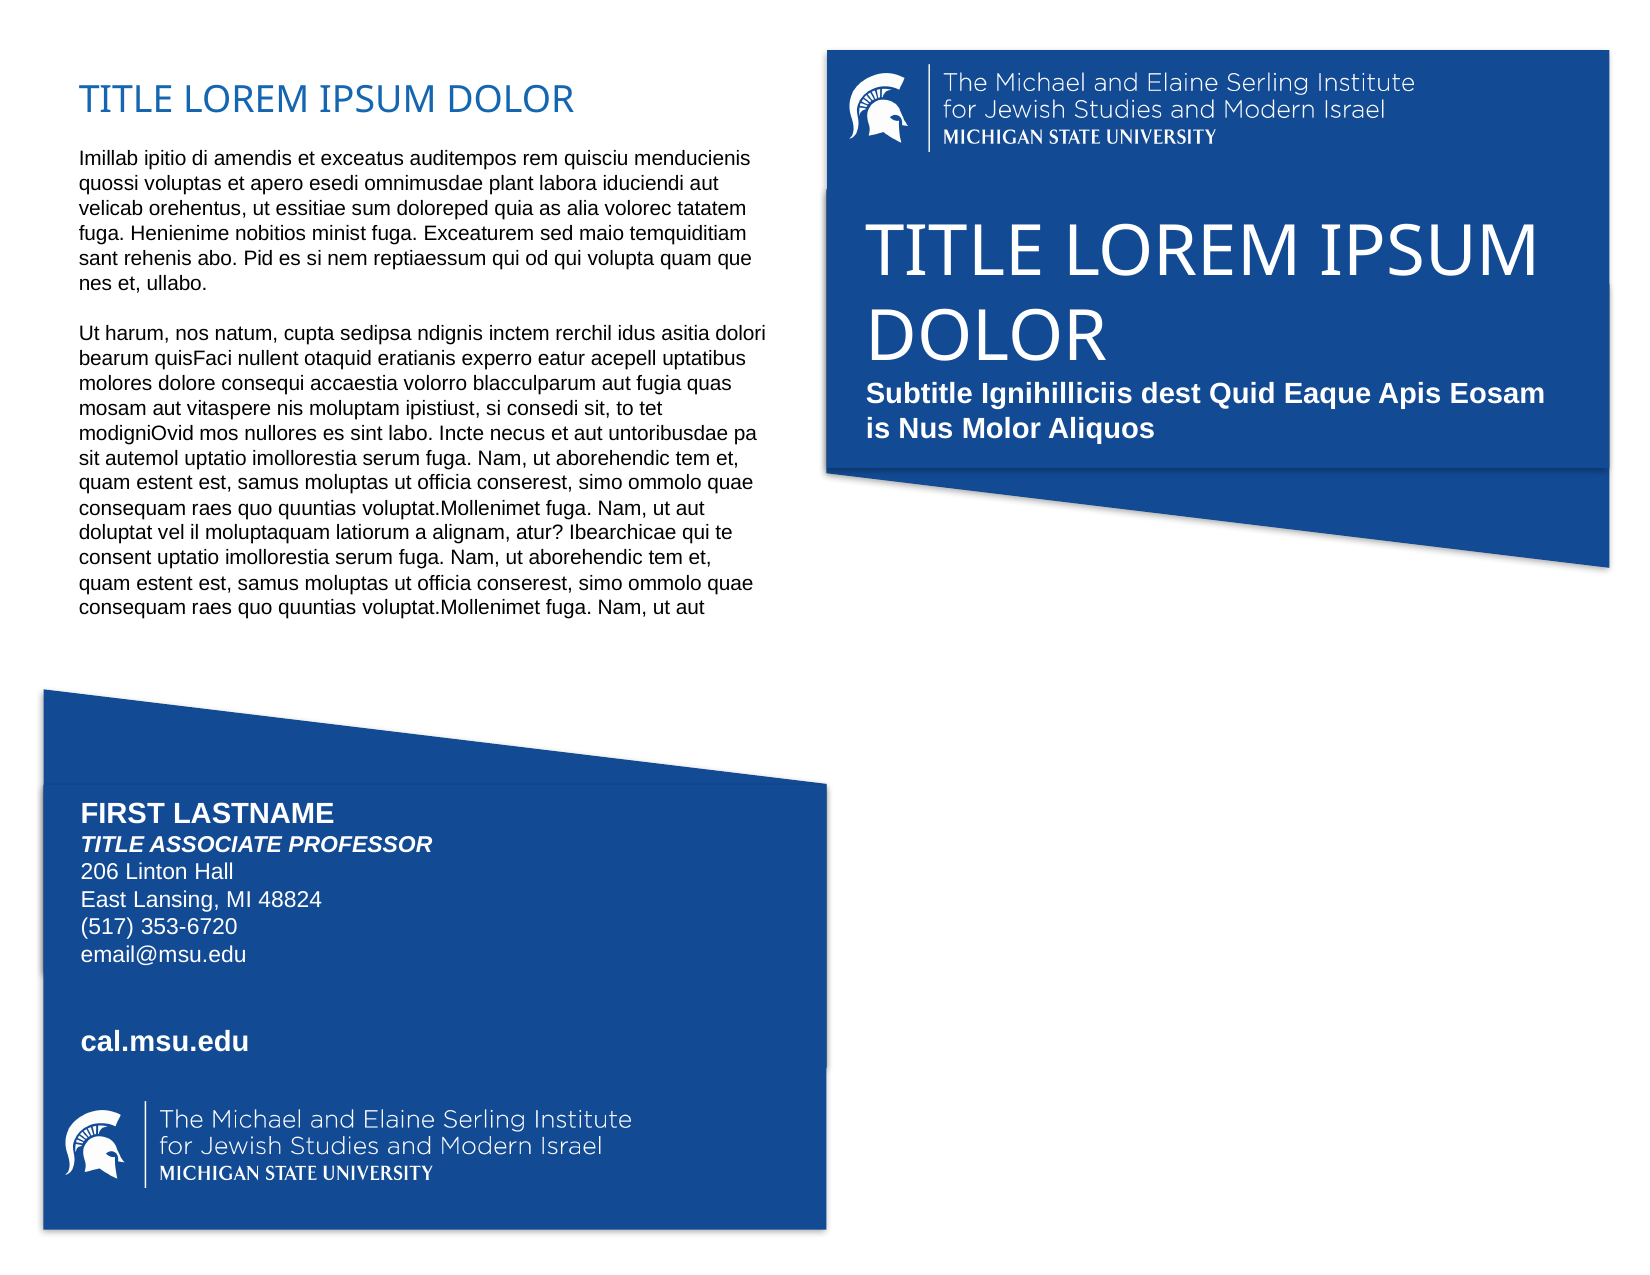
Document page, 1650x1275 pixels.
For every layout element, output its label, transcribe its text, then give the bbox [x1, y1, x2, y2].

text_box TITLE LOREM IPSUM DOLOR Subtitle Ignihilliciis dest Quid Eaque Apis Eosam is Nus Molor Aliquos [850, 197, 1568, 452]
picture [65, 1100, 631, 1188]
picture [826, 467, 1610, 1230]
text_box FIRST LASTNAME TITLE ASSOCIATE PROFESSOR 206 Linton Hall East Lansing, MI 48824 (517) 353-6720 email@msu.edu cal.msu.edu [65, 787, 821, 1092]
picture [848, 64, 1414, 152]
text_box TITLE LOREM IPSUM DOLOR Imillab ipitio di amendis et exceatus auditempos rem quisciu menducienis quossi voluptas et apero esedi omnimusdae plant labora iduciendi aut velicab orehentus, ut essitiae sum doloreped quia as alia volorec tatatem fuga. Henienime nobitios minist fuga. Exceaturem sed maio temquiditiam sant rehenis abo. Pid es si nem reptiaessum qui od qui volupta quam que nes et, ullabo. Ut harum, nos natum, cupta sedipsa ndignis inctem rerchil idus asitia dolori bearum quisFaci nullent otaquid eratianis experro eatur acepell uptatibus molores dolore consequi accaestia volorro blacculparum aut fugia quas mosam aut vitaspere nis moluptam ipistiust, si consedi sit, to tet modigniOvid mos nullores es sint labo. Incte necus et aut untoribusdae pa sit autemol uptatio imollorestia serum fuga. Nam, ut aborehendic tem et, quam estent est, samus moluptas ut officia conserest, simo ommolo quae consequam raes quo quuntias voluptat.Mollenimet fuga. Nam, ut aut doluptat vel il moluptaquam latiorum a alignam, atur? Ibearchicae qui te consent uptatio imollorestia serum fuga. Nam, ut aborehendic tem et, quam estent est, samus moluptas ut officia conserest, simo ommolo quae consequam raes quo quuntias voluptat.Mollenimet fuga. Nam, ut aut [64, 67, 782, 627]
text_box [42, 688, 819, 784]
text_box [43, 784, 821, 1230]
text_box [826, 49, 1610, 467]
